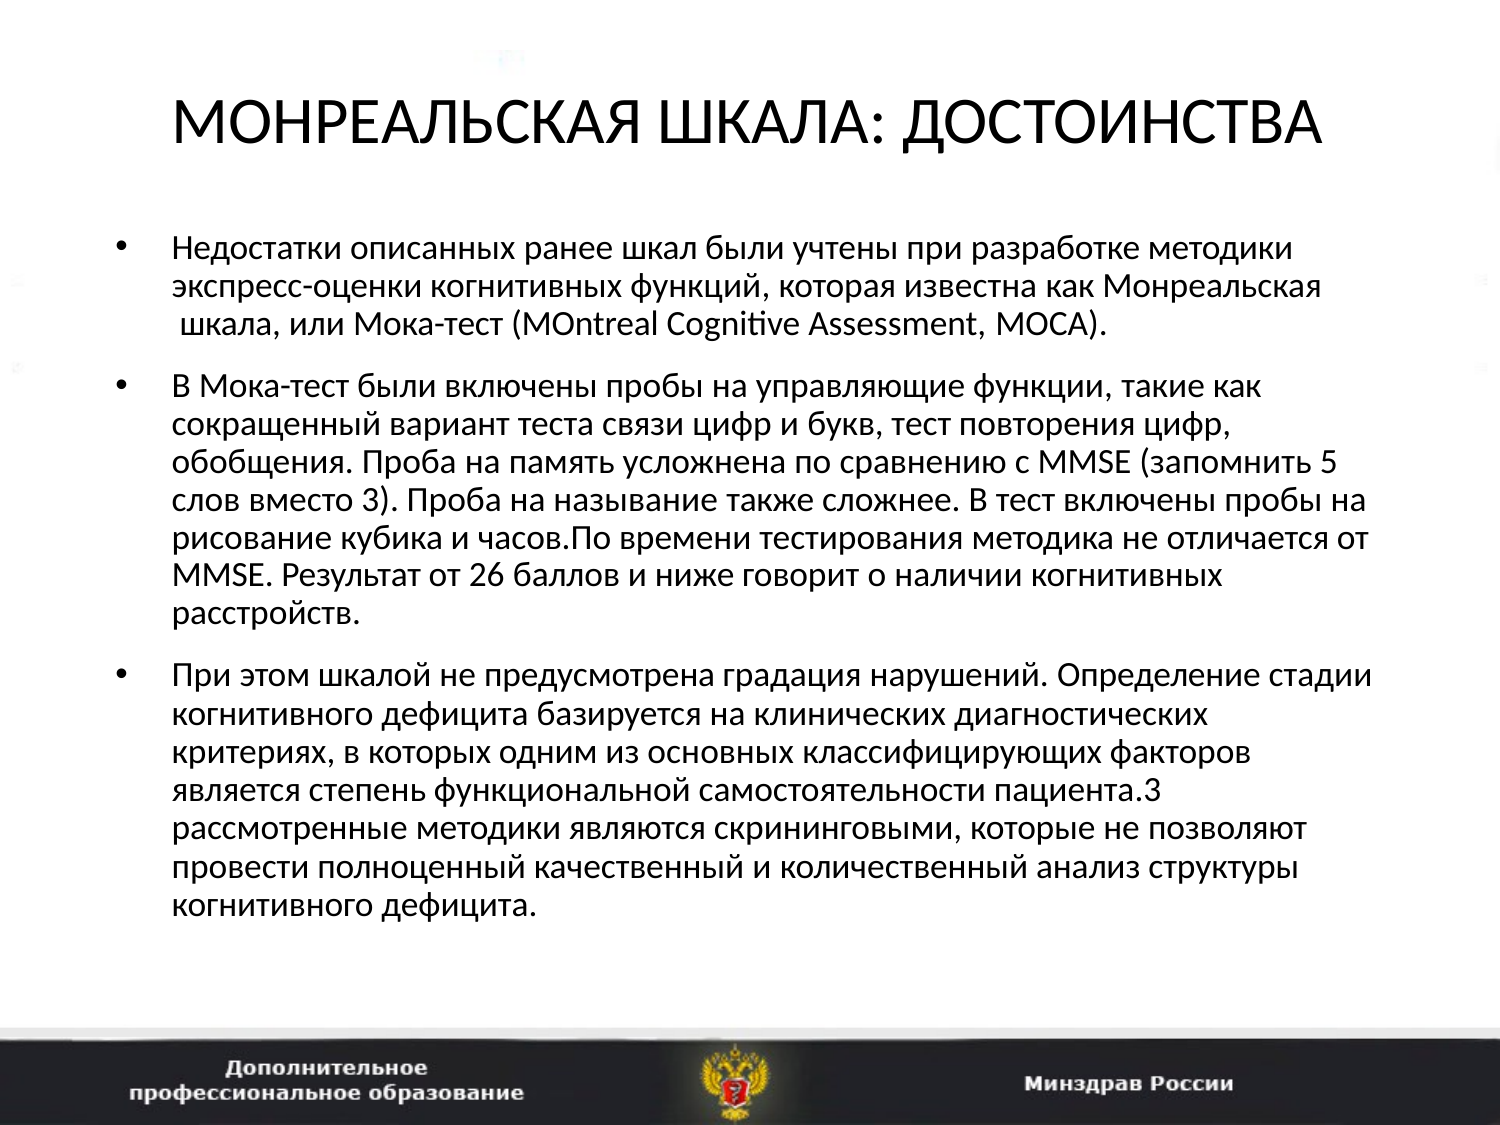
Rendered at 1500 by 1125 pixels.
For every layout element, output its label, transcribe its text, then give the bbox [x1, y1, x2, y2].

title МОНРЕАЛЬСКАЯ ШКАЛА: ДОСТОИНСТВА [169, 74, 1331, 222]
text_box Недостатки описанных ранее шкал были учтены при разработке методики экспресс-оценки когнитивных функций, которая известна как Монреальская шкала, или Мока-тест (MOntreal Cognitive Assessment, MOCA). В Мока-тест были включены пробы на управляющие функции, такие как сокращенный вариант теста связи цифр и букв, тест повторения цифр, обобщения. Проба на память усложнена по сравнению с MMSE (запомнить 5 слов вместо 3). Проба на называние также сложнее. В тест включены пробы на рисование кубика и часов.По времени тестирования методика не отличается от MMSE. Результат от 26 баллов и ниже говорит о наличии когнитивных расстройств. При этом шкалой не предусмотрена градация нарушений. Определение стадии когнитивного дефицита базируется на клинических диагностических критериях, в которых одним из основных классифицирующих факторов является степень функциональной самостоятельности пациента.3 рассмотренные методики являются скрининговыми, которые не позволяют провести полноценный качественный и количественный анализ структуры когнитивного дефицита. [113, 222, 1385, 924]
picture [0, 50, 1500, 1125]
